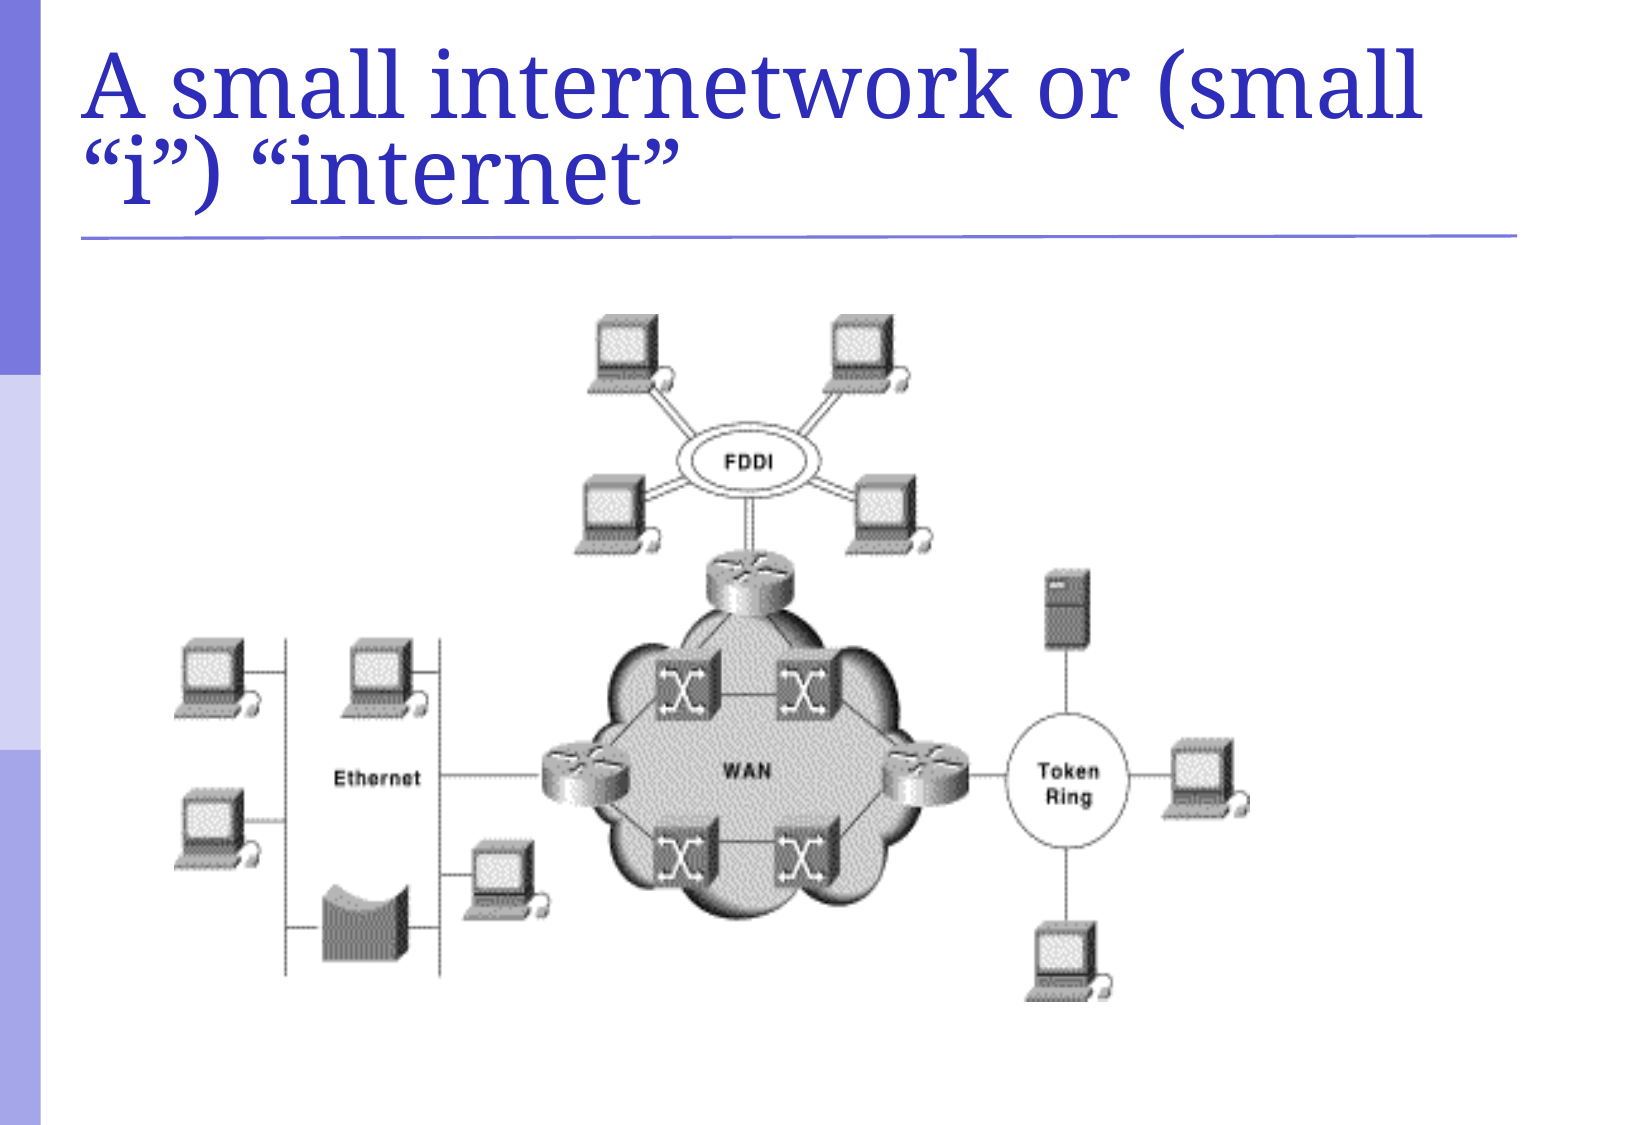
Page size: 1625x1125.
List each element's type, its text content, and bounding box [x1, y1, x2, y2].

picture [174, 314, 1250, 1003]
title A small internetwork or (small “i”) “internet” [80, 40, 1543, 232]
